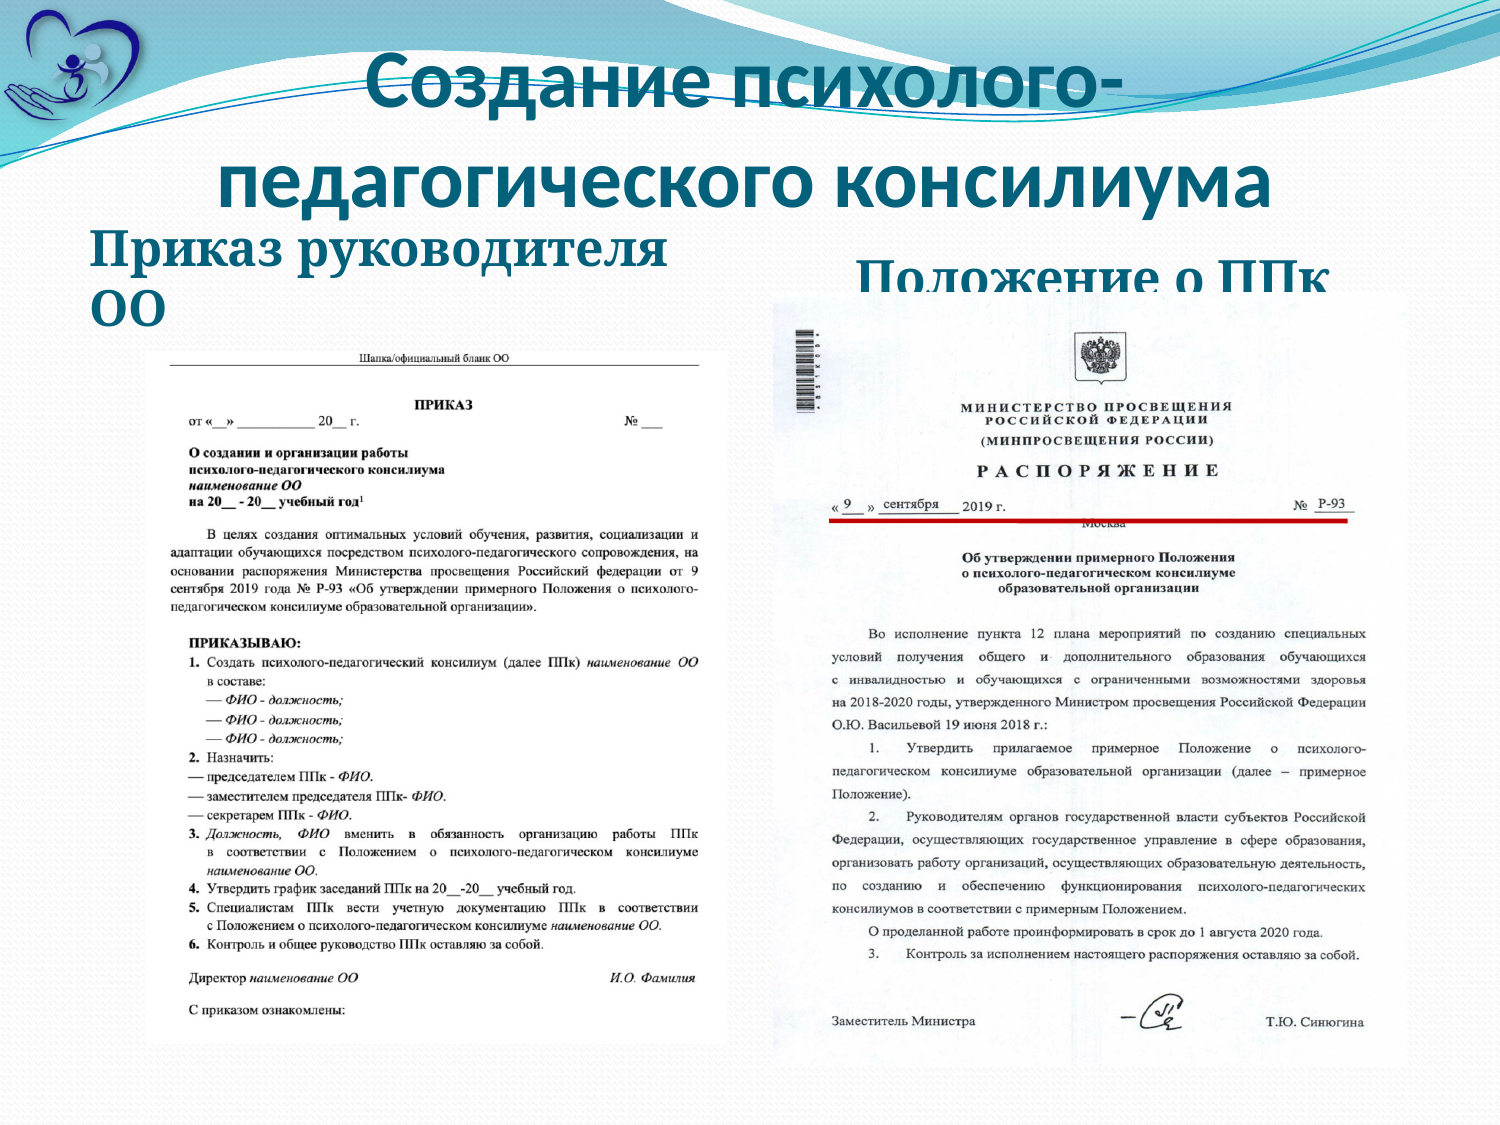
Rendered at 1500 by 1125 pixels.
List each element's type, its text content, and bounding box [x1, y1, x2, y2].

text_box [773, 292, 1407, 1067]
list Положение о ППк [761, 222, 1425, 330]
list Приказ руководителя ОО [82, 222, 745, 331]
picture [0, 0, 153, 153]
title Создание психолого-педагогического консилиума [70, 70, 1421, 225]
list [145, 351, 727, 1044]
